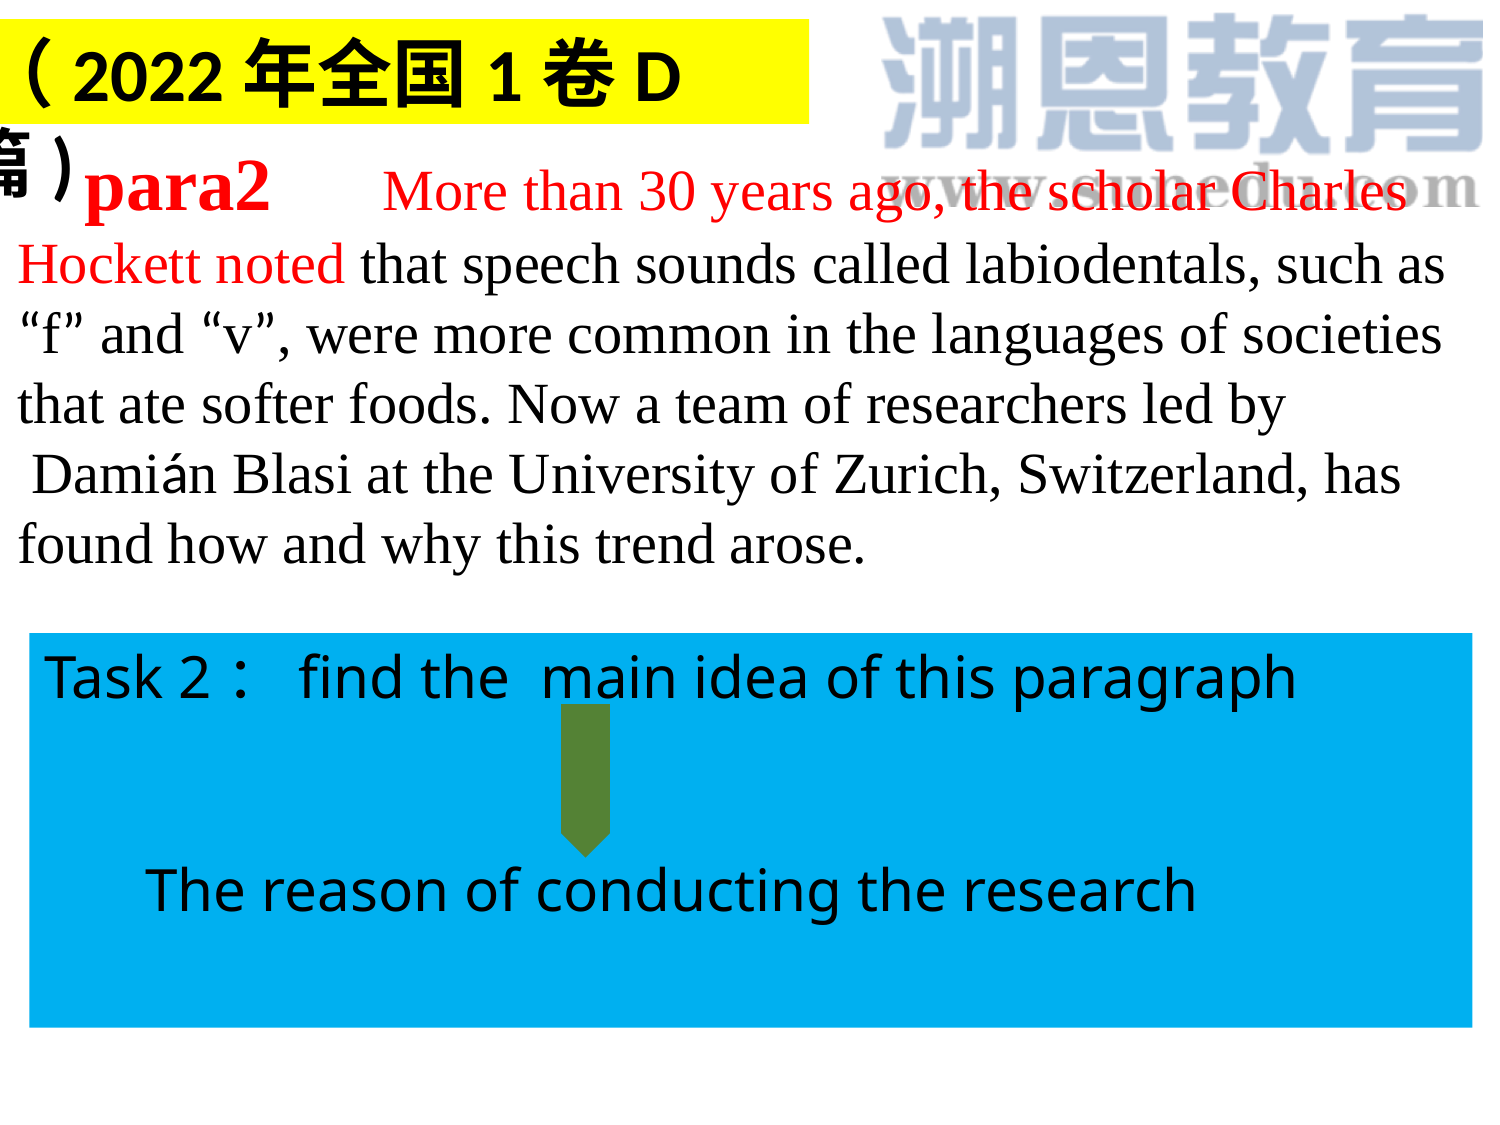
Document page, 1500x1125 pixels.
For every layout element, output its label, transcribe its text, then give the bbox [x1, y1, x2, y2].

text_box （2022年全国1卷D篇) [0, 19, 810, 124]
text_box Task 2：find the main idea of this paragraph [29, 633, 1473, 1028]
text_box [559, 703, 612, 860]
text_box The reason of conducting the research [130, 846, 1214, 931]
text_box para2 More than 30 years ago, the scholar Charles Hockett noted that speech sounds called labiodentals, such as “f” and “v”, were more common in the languages of societies that ate softer foods. Now a team of researchers led by Damián Blasi at the University of Zurich, Switzerland, has found how and why this trend arose. [5, 129, 1500, 581]
picture [879, 11, 1483, 129]
